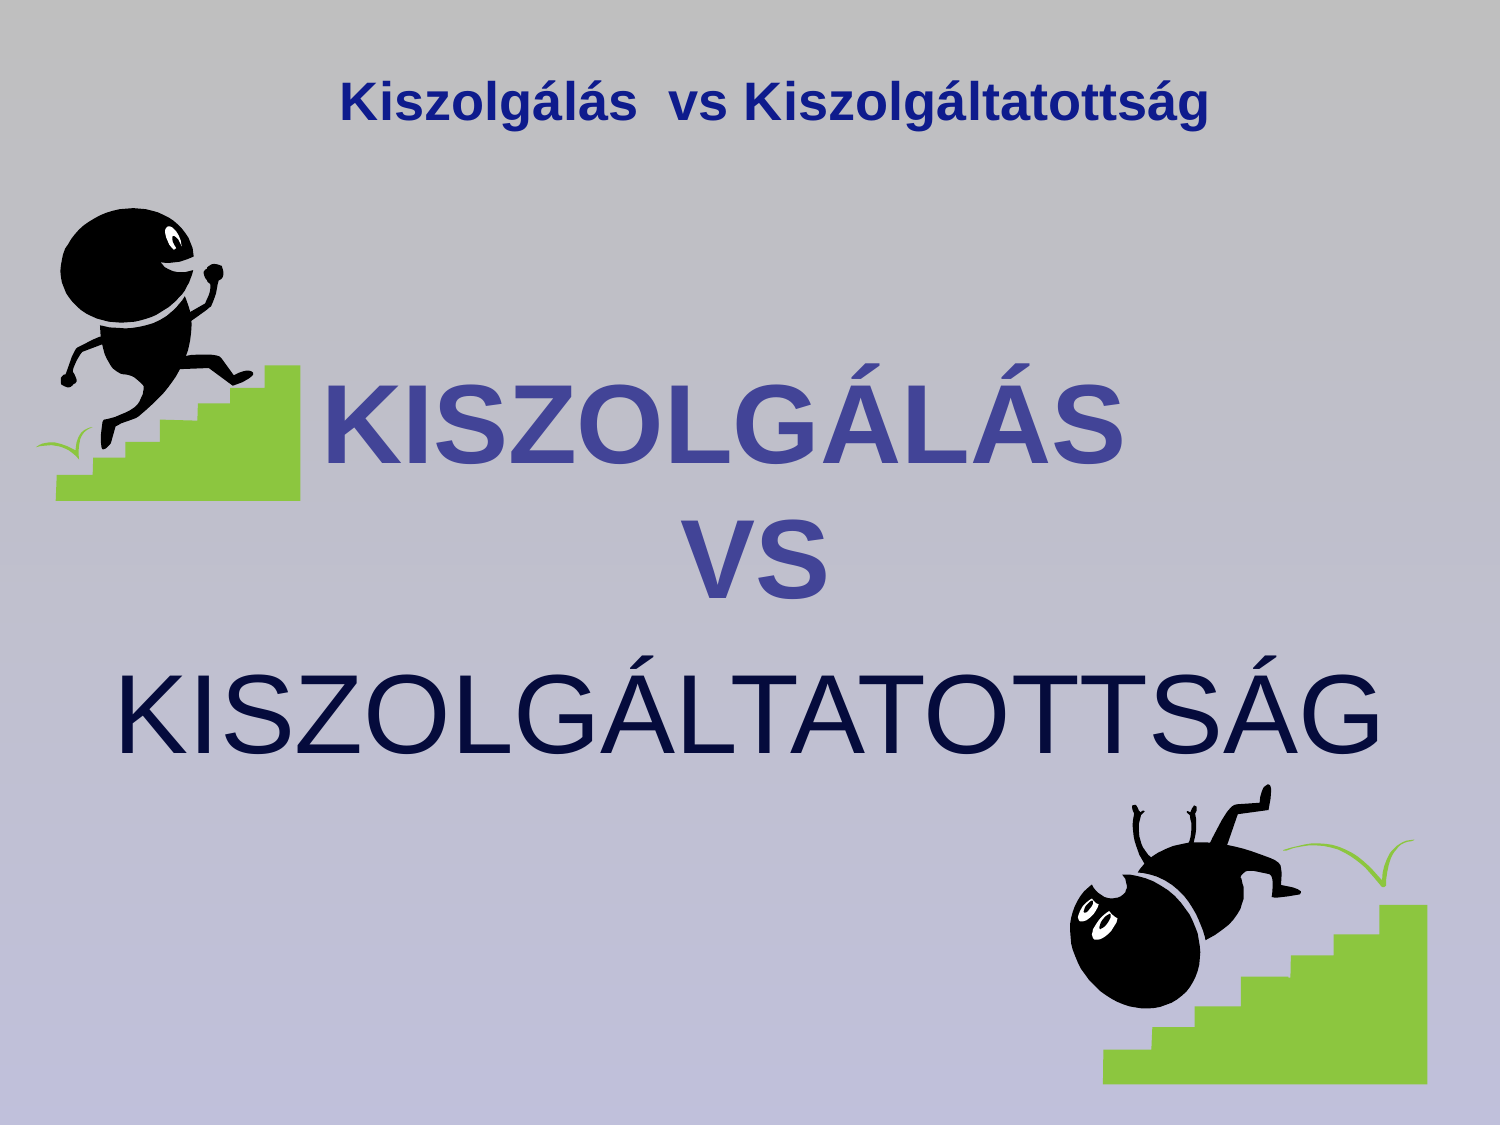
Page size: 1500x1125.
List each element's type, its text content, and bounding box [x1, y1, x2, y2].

text_box Kiszolgálás vs [2, 343, 1500, 629]
text_box Kiszolgáltatottság [98, 633, 1403, 784]
title Kiszolgálás vs Kiszolgáltatottság [324, 99, 1450, 163]
picture [1069, 784, 1428, 1085]
picture [35, 207, 301, 502]
